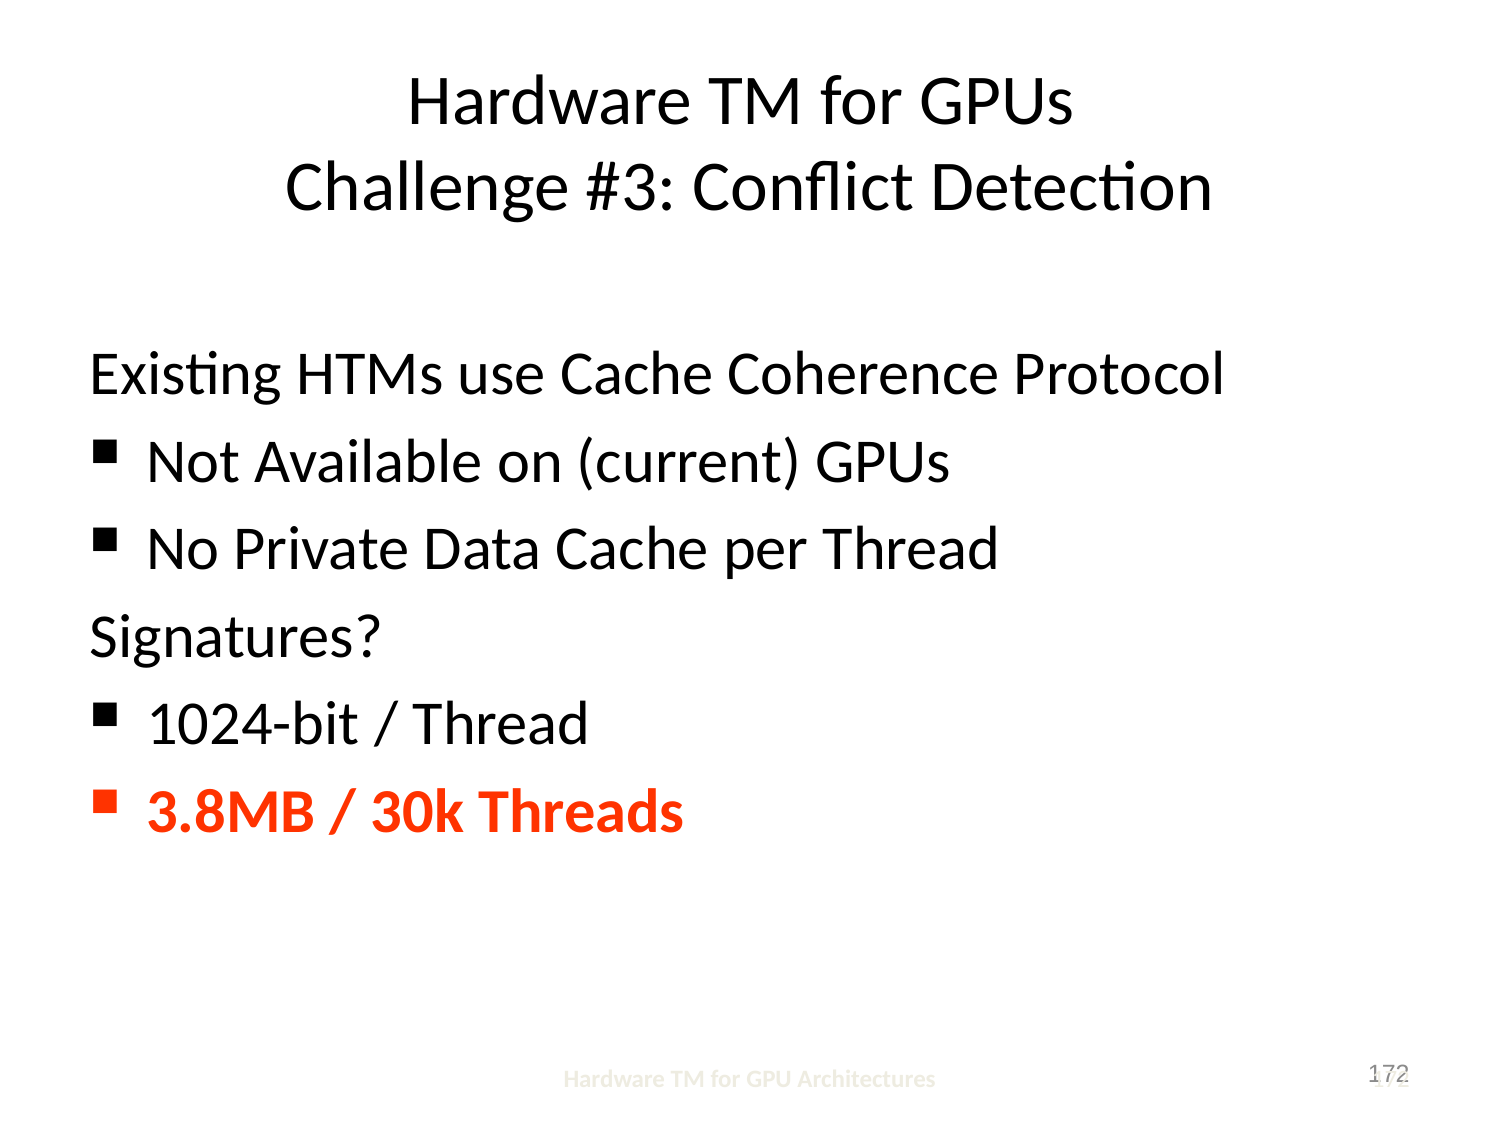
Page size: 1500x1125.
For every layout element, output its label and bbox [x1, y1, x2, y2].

text_box [512, 1024, 988, 1100]
title [75, 45, 1425, 233]
text_box [1074, 1024, 1425, 1100]
text_box [74, 324, 1425, 994]
